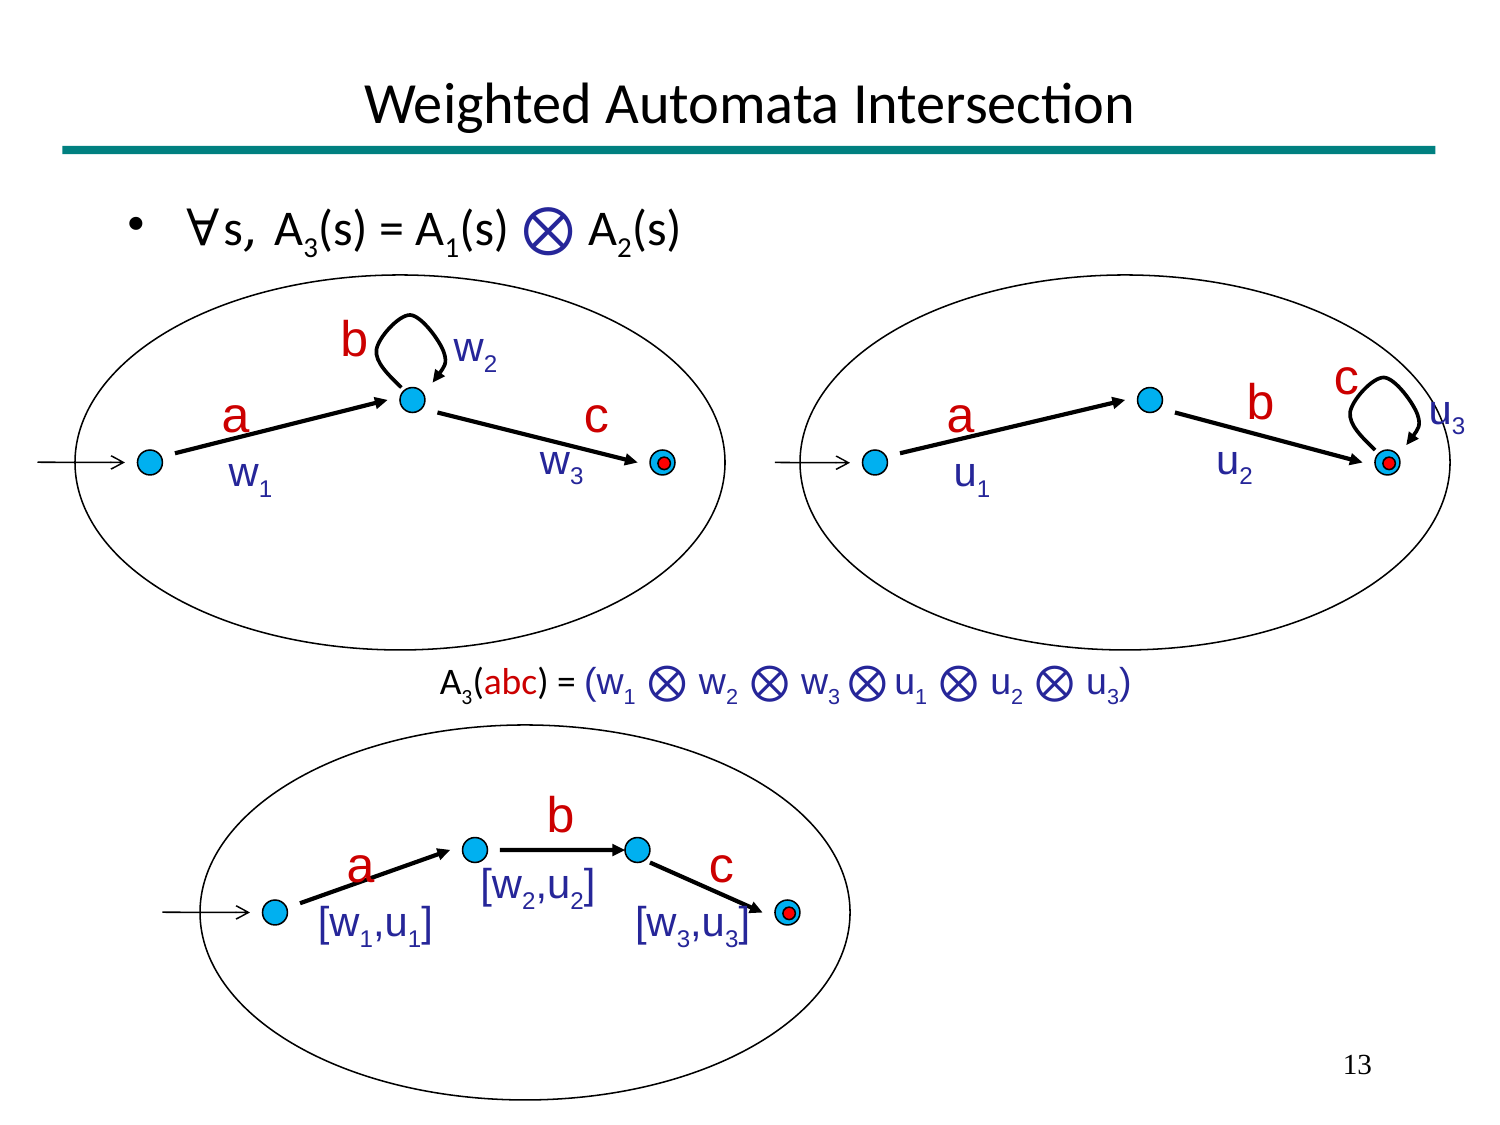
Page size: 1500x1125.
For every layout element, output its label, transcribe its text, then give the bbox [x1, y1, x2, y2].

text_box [37, 274, 1482, 651]
list ∀s, A3(s) = A1(s) ⨂ A2(s) [112, 187, 1388, 273]
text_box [162, 724, 851, 1101]
slide_number 13 [1074, 1037, 1388, 1101]
title Weighted Automata Intersection [112, 49, 1388, 151]
list ∀s, A3(s) = A1(s) ⨂ A2(s) [112, 660, 1388, 1013]
text_box A3(abc) = (w1 ⨂ w2 ⨂ w3 ⨂ u1 ⨂ u2 ⨂ u3) [424, 660, 1188, 716]
